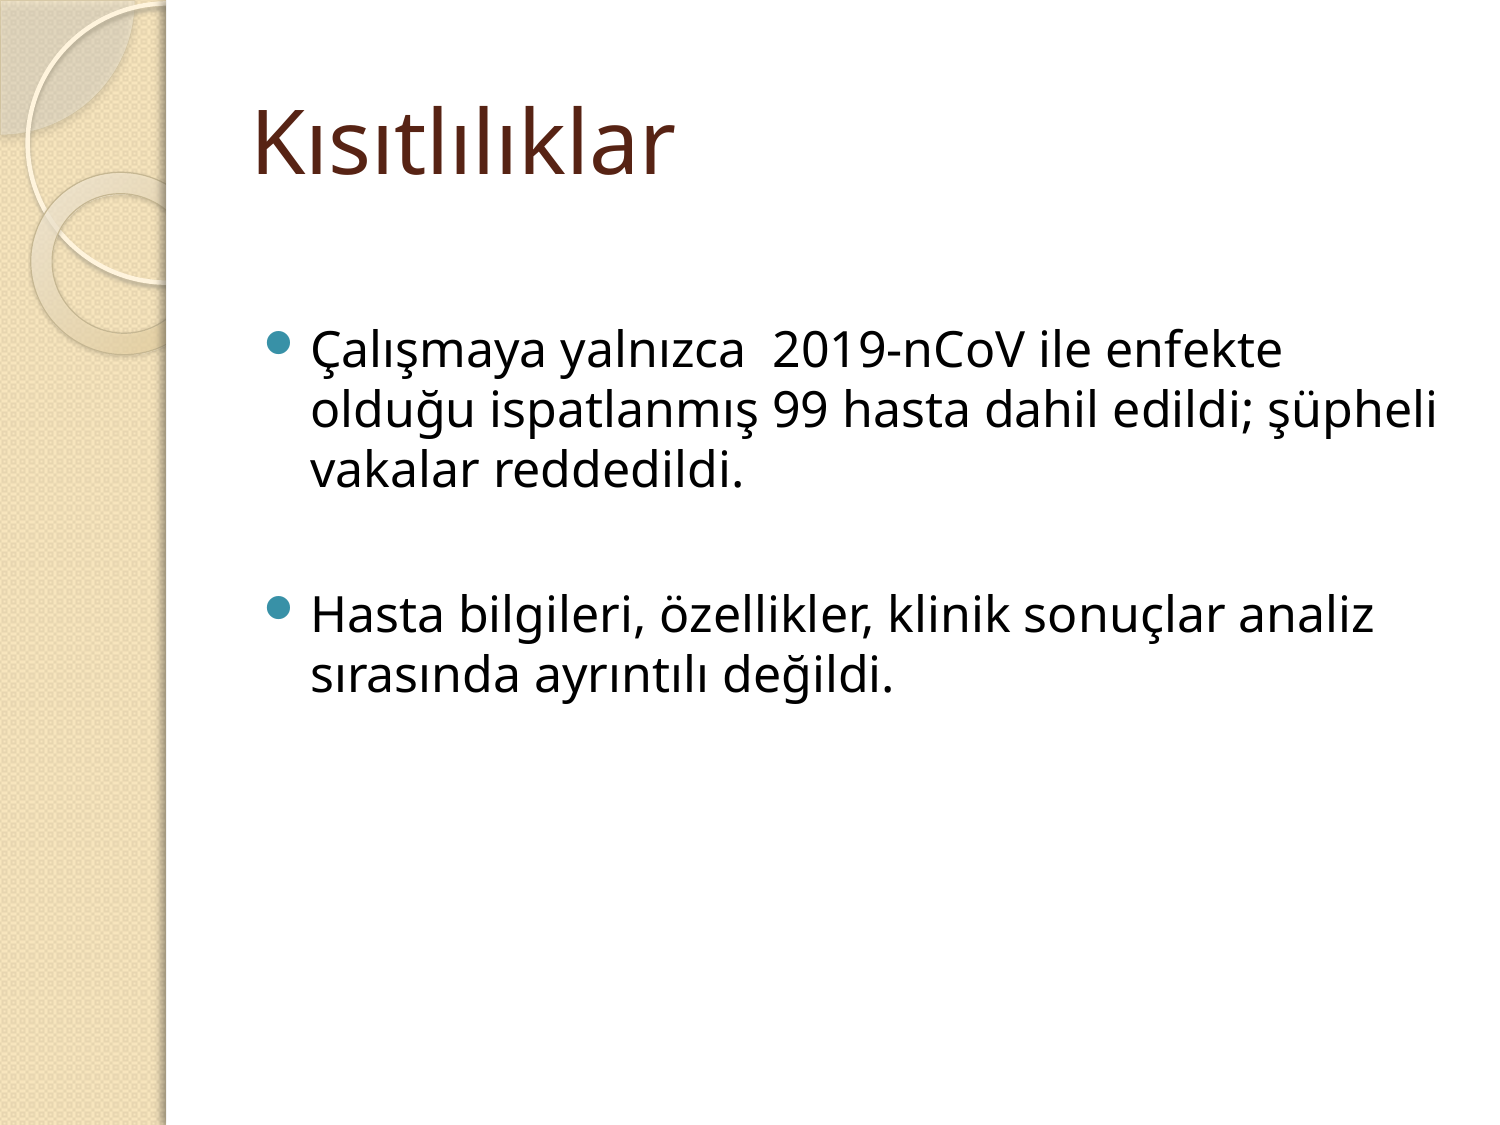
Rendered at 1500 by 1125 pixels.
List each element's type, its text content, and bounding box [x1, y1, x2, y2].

list Çalışmaya yalnızca 2019-nCoV ile enfekte olduğu ispatlanmış 99 hasta dahil edildi; şüpheli vakalar reddedildi. Hasta bilgileri, özellikler, klinik sonuçlar analiz sırasında ayrıntılı değildi. [235, 237, 1466, 1025]
title Kısıtlılıklar [235, 45, 1466, 233]
